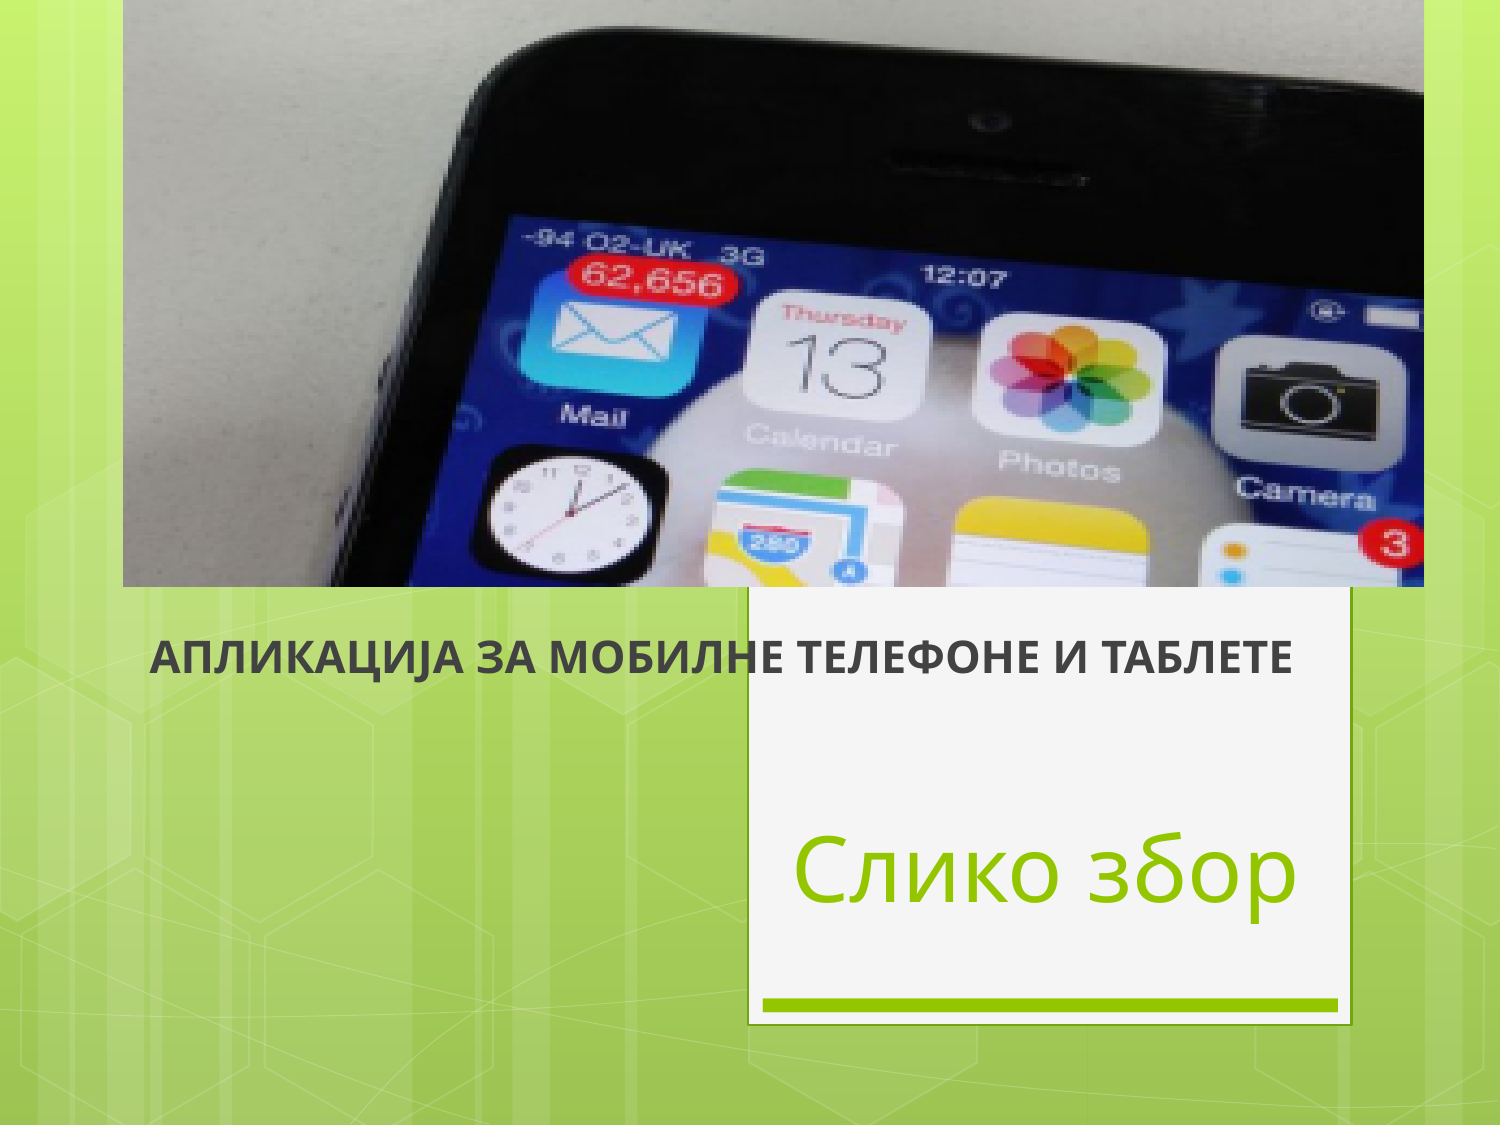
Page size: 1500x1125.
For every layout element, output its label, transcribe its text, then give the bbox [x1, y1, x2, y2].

subtitle АПЛИКАЦИЈА ЗА МОБИЛНЕ ТЕЛЕФОНЕ И ТАБЛЕТЕ [88, 621, 1317, 728]
picture [123, 0, 1424, 587]
title Слико збор [776, 739, 1321, 929]
